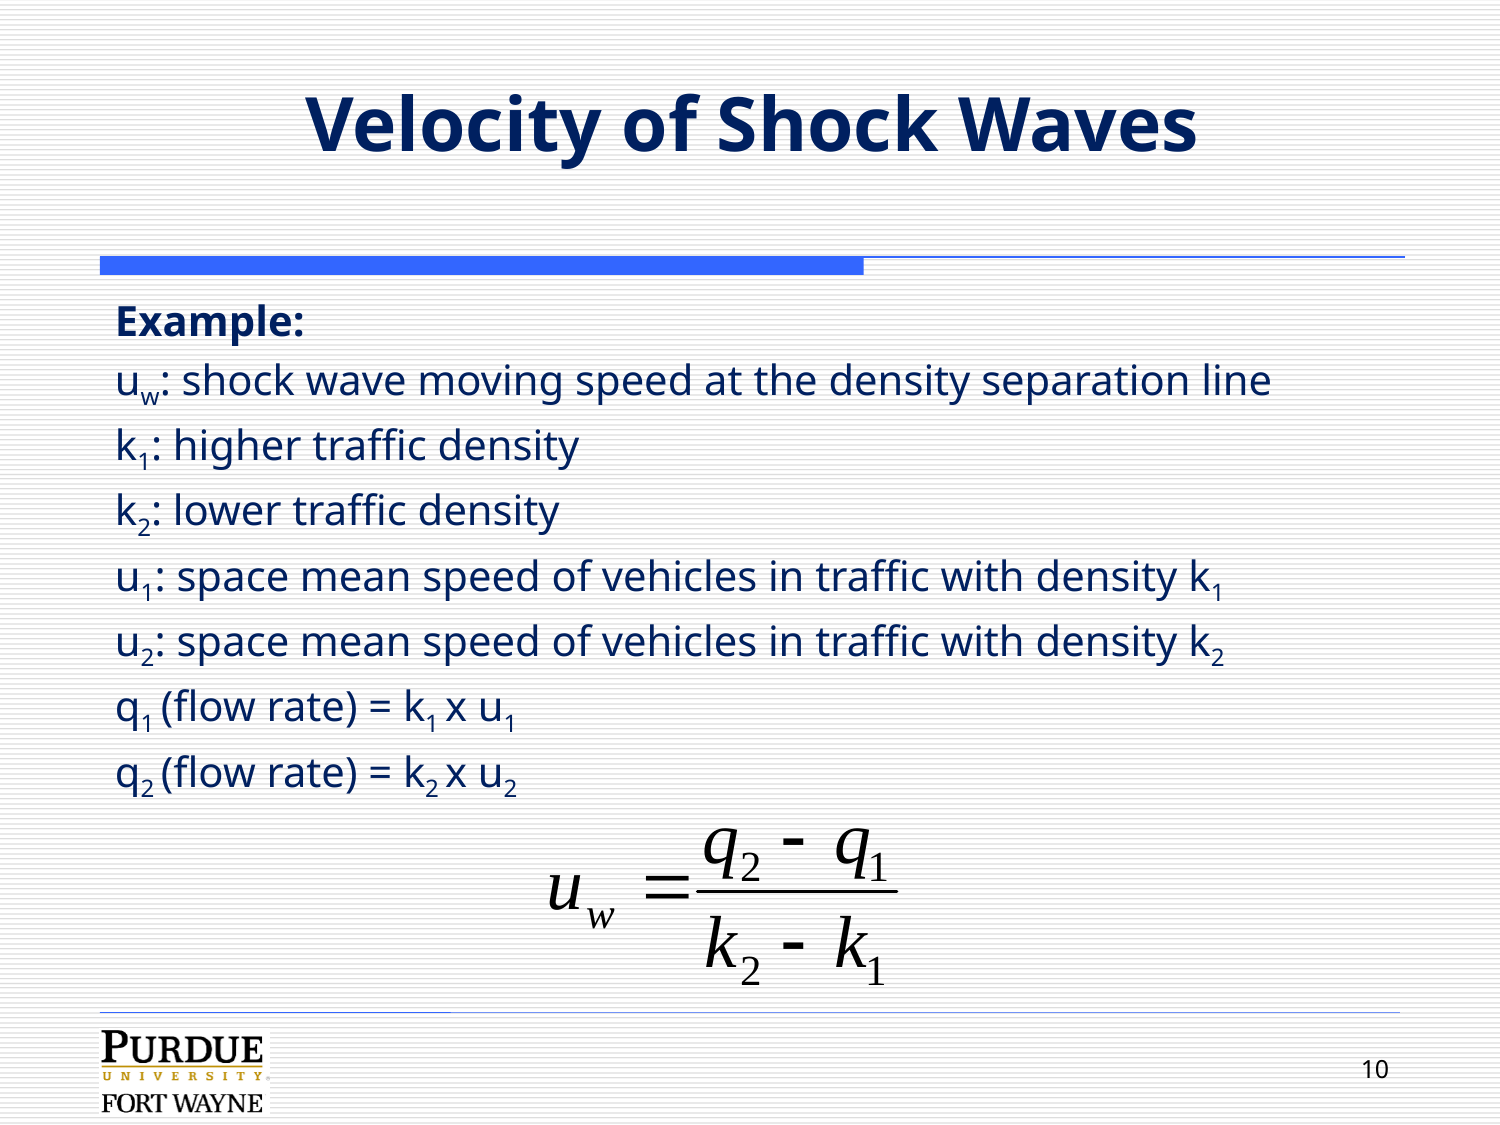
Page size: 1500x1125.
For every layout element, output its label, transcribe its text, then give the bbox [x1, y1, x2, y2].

picture [0, 0, 1500, 1125]
title Velocity of Shock Waves [99, 0, 1405, 244]
subtitle Example: uw: shock wave moving speed at the density separation line k1: higher traffic density k2: lower traffic density u1: space mean speed of vehicles in traffic with density k1 u2: space mean speed of vehicles in traffic with density k2 q1 (flow rate) = k1 x u1 q2 (flow rate) = k2 x u2 [99, 287, 1405, 1002]
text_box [537, 792, 913, 1003]
slide_number 10 [1079, 1046, 1405, 1103]
